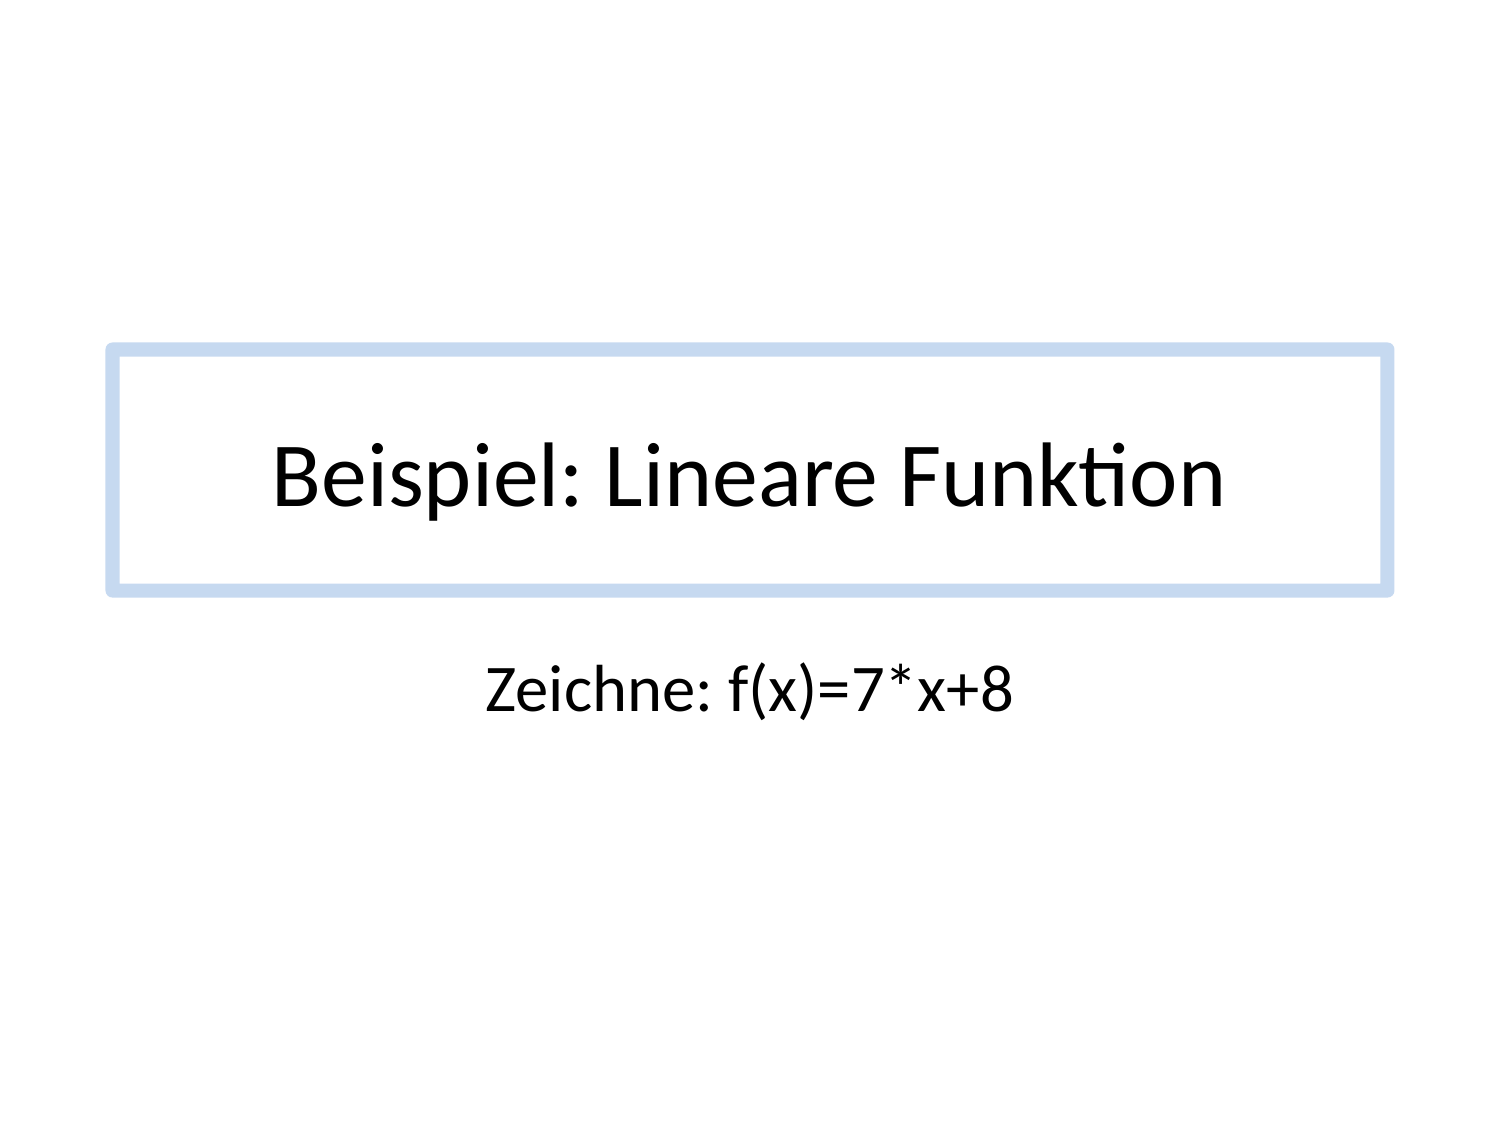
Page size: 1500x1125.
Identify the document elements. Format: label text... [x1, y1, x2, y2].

subtitle Zeichne: f(x)=7*x+8 [225, 637, 1275, 925]
title Beispiel: Lineare Funktion [112, 349, 1388, 591]
